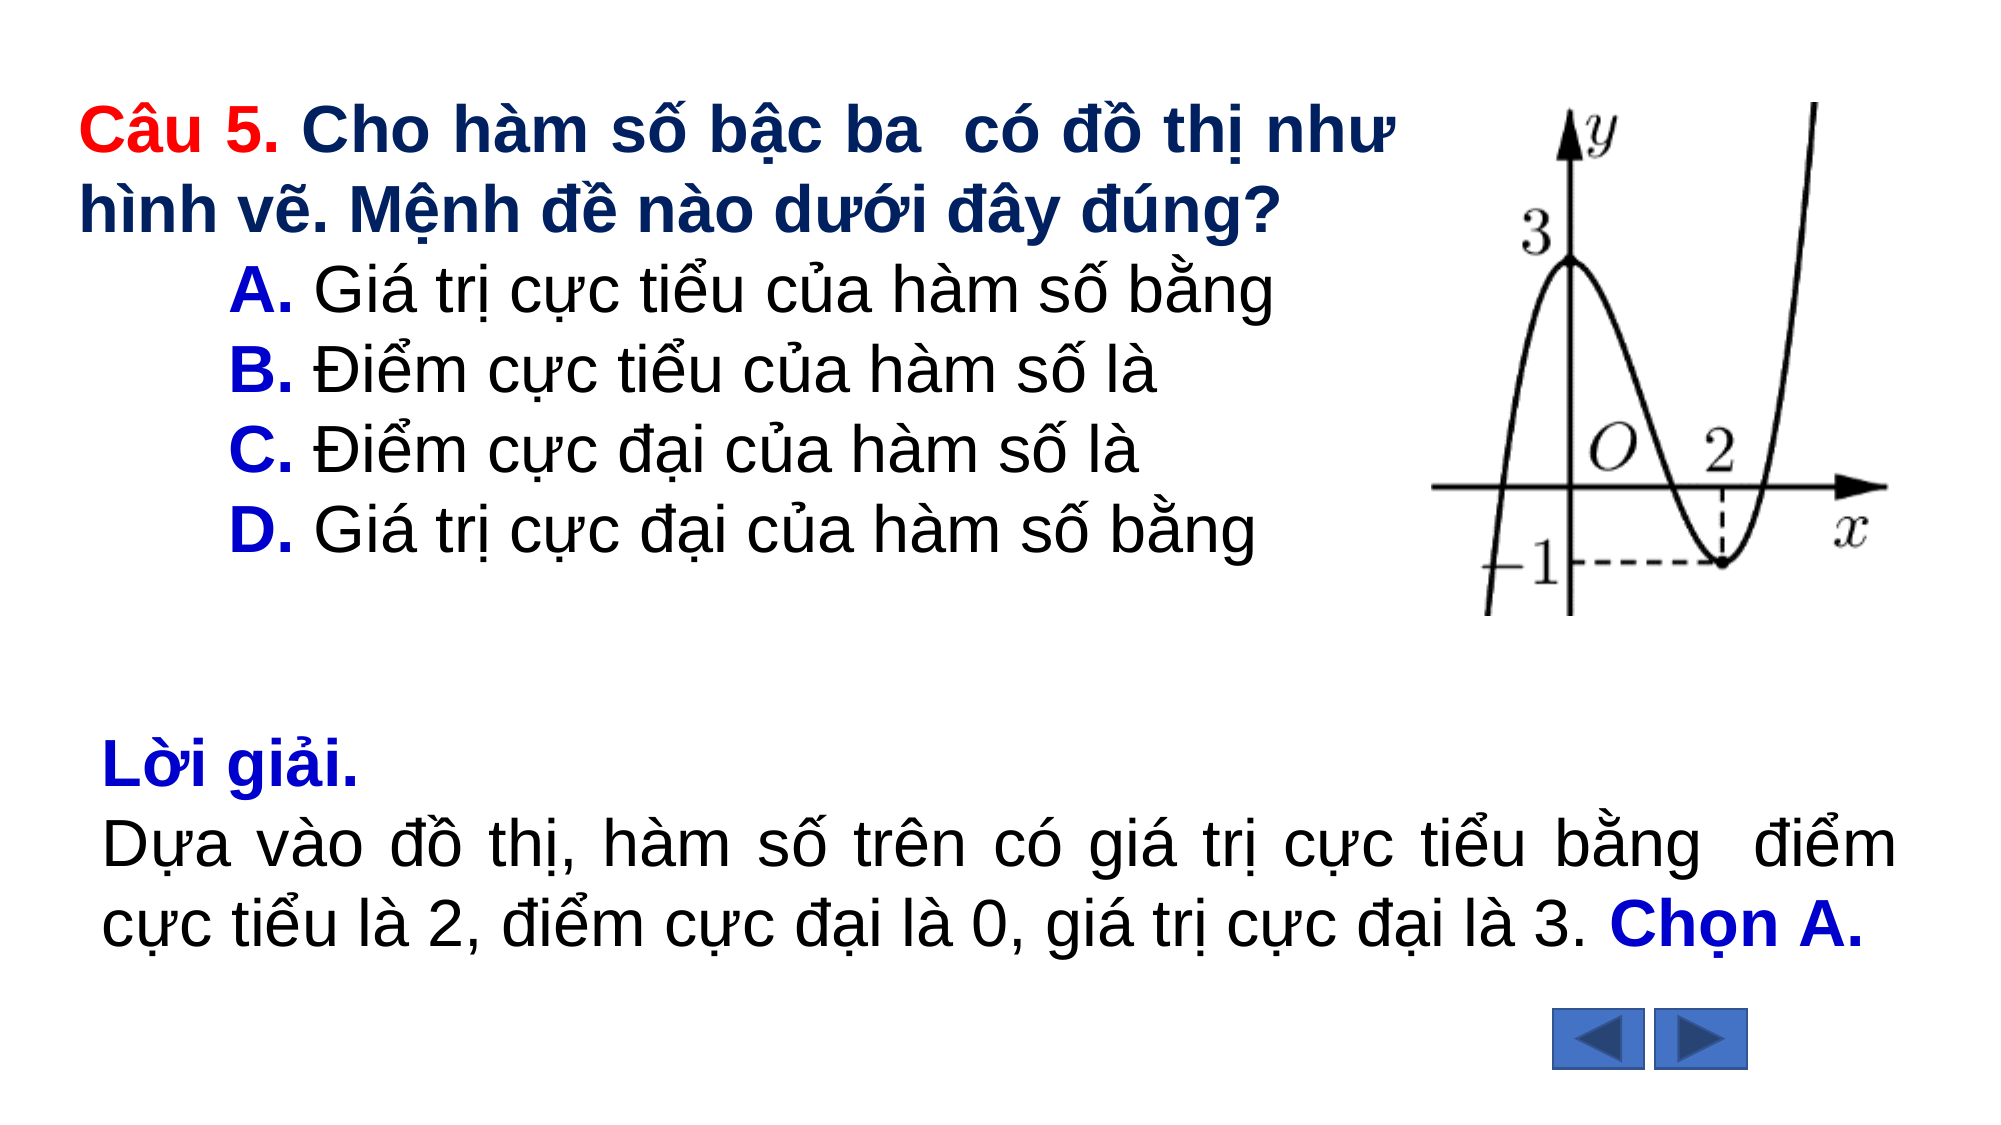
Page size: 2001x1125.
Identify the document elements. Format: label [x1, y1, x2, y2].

text_box [1552, 1008, 1645, 1070]
picture [1431, 102, 1895, 616]
text_box [1654, 1008, 1748, 1070]
